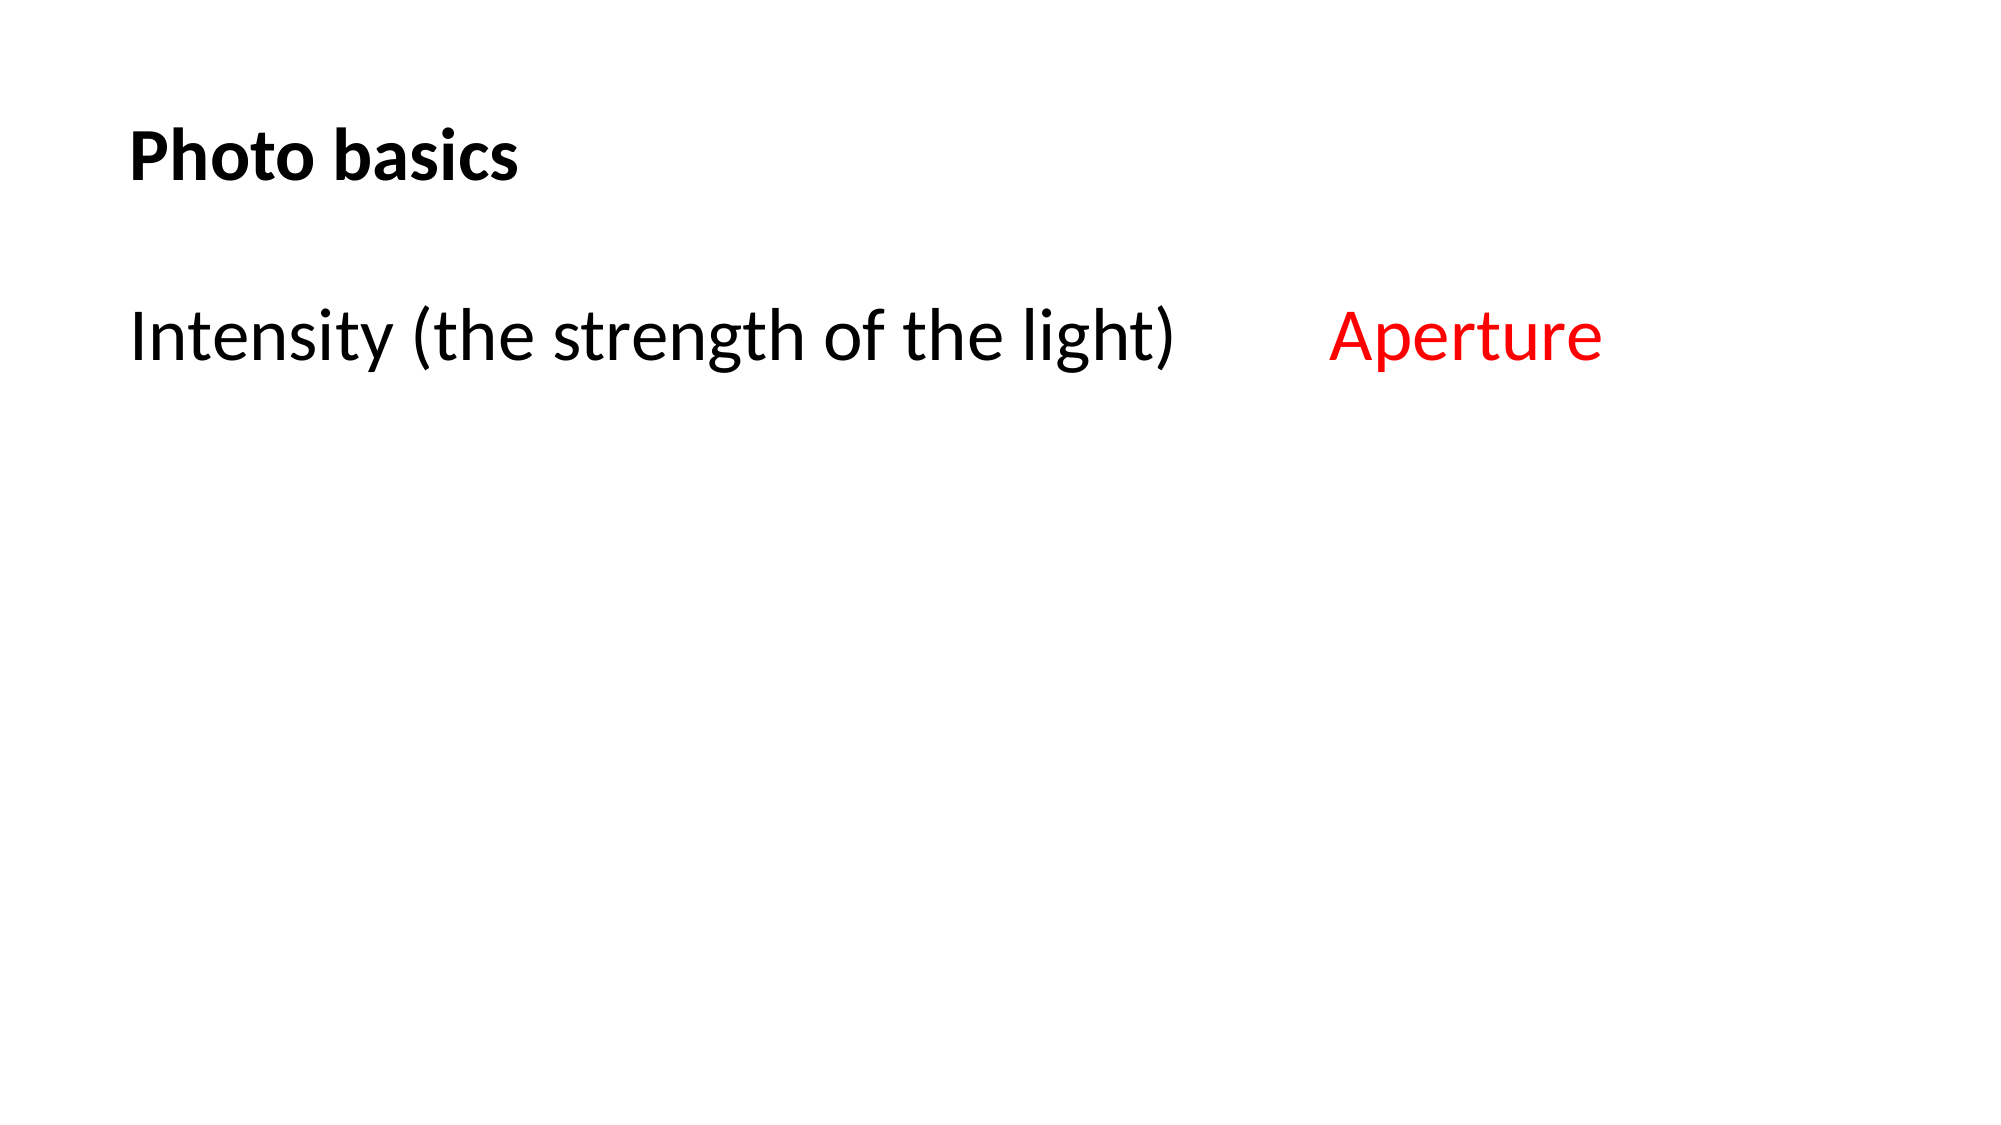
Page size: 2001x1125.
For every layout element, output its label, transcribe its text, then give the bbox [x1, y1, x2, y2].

text_box Photo basics Intensity (the strength of the light) Aperture [115, 97, 1937, 563]
